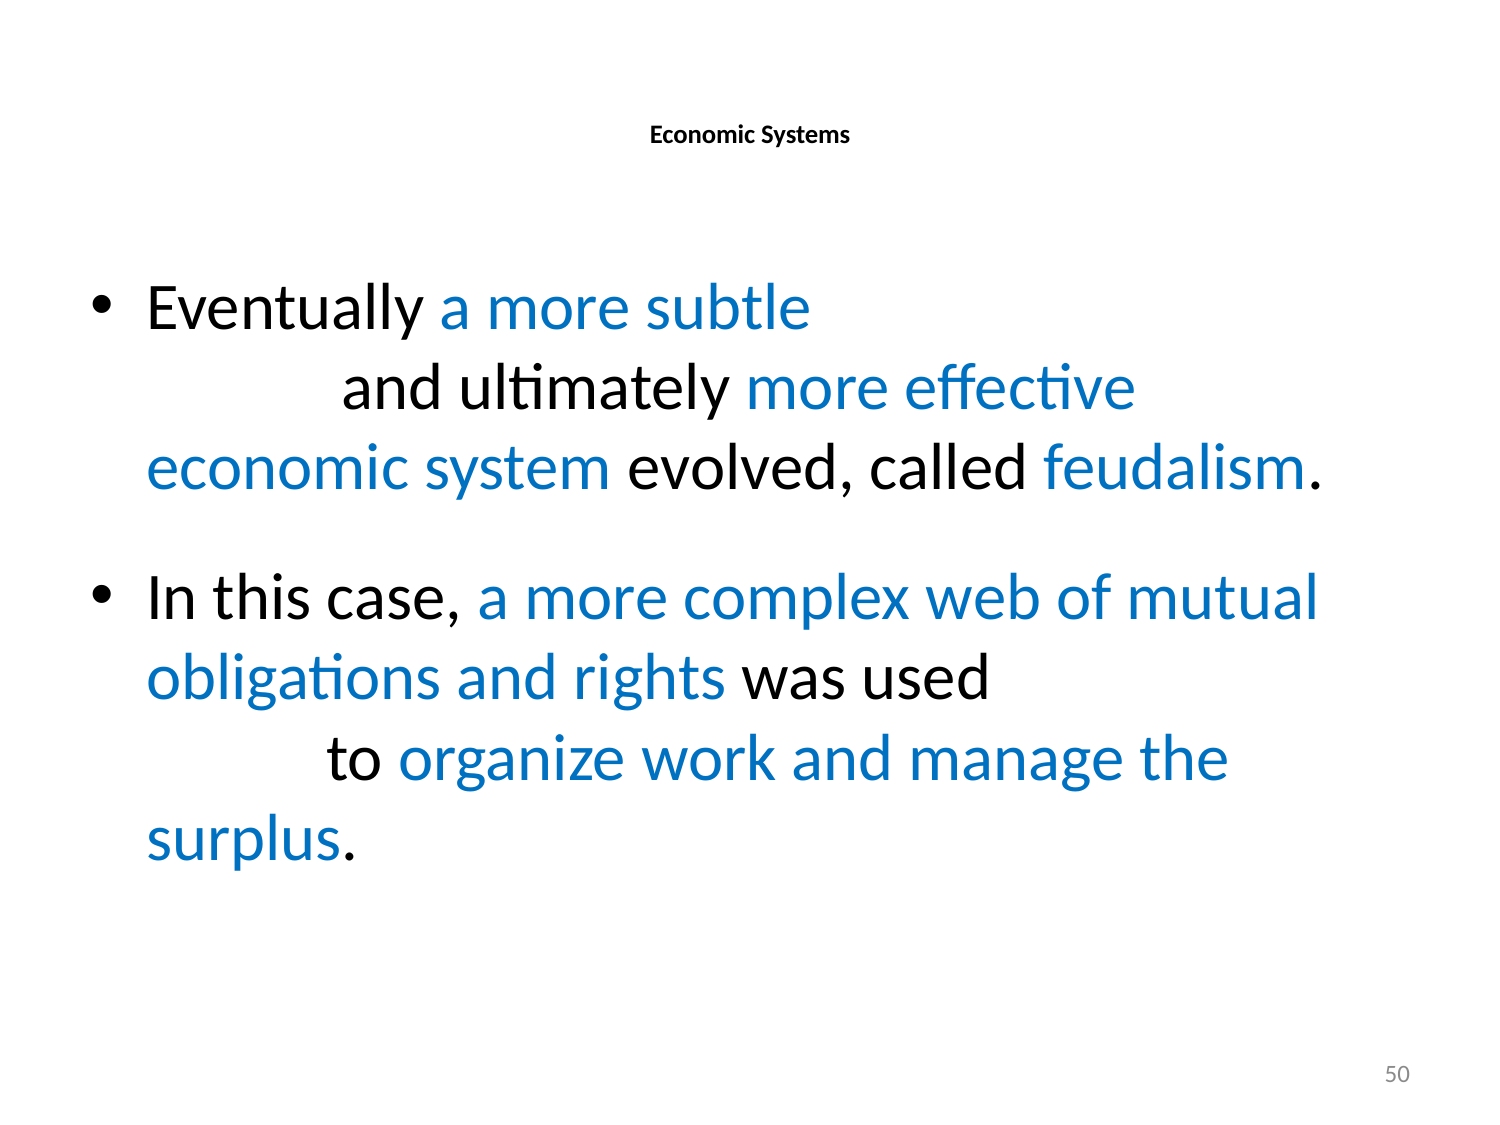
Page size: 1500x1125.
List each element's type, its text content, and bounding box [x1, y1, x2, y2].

slide_number 50 [1074, 1042, 1425, 1103]
title Economic Systems [75, 45, 1425, 220]
list Eventually a more subtle and ultimately more effective economic system evolved, called feudalism. In this case, a more complex web of mutual obligations and rights was used to organize work and manage the surplus. [75, 255, 1425, 1125]
